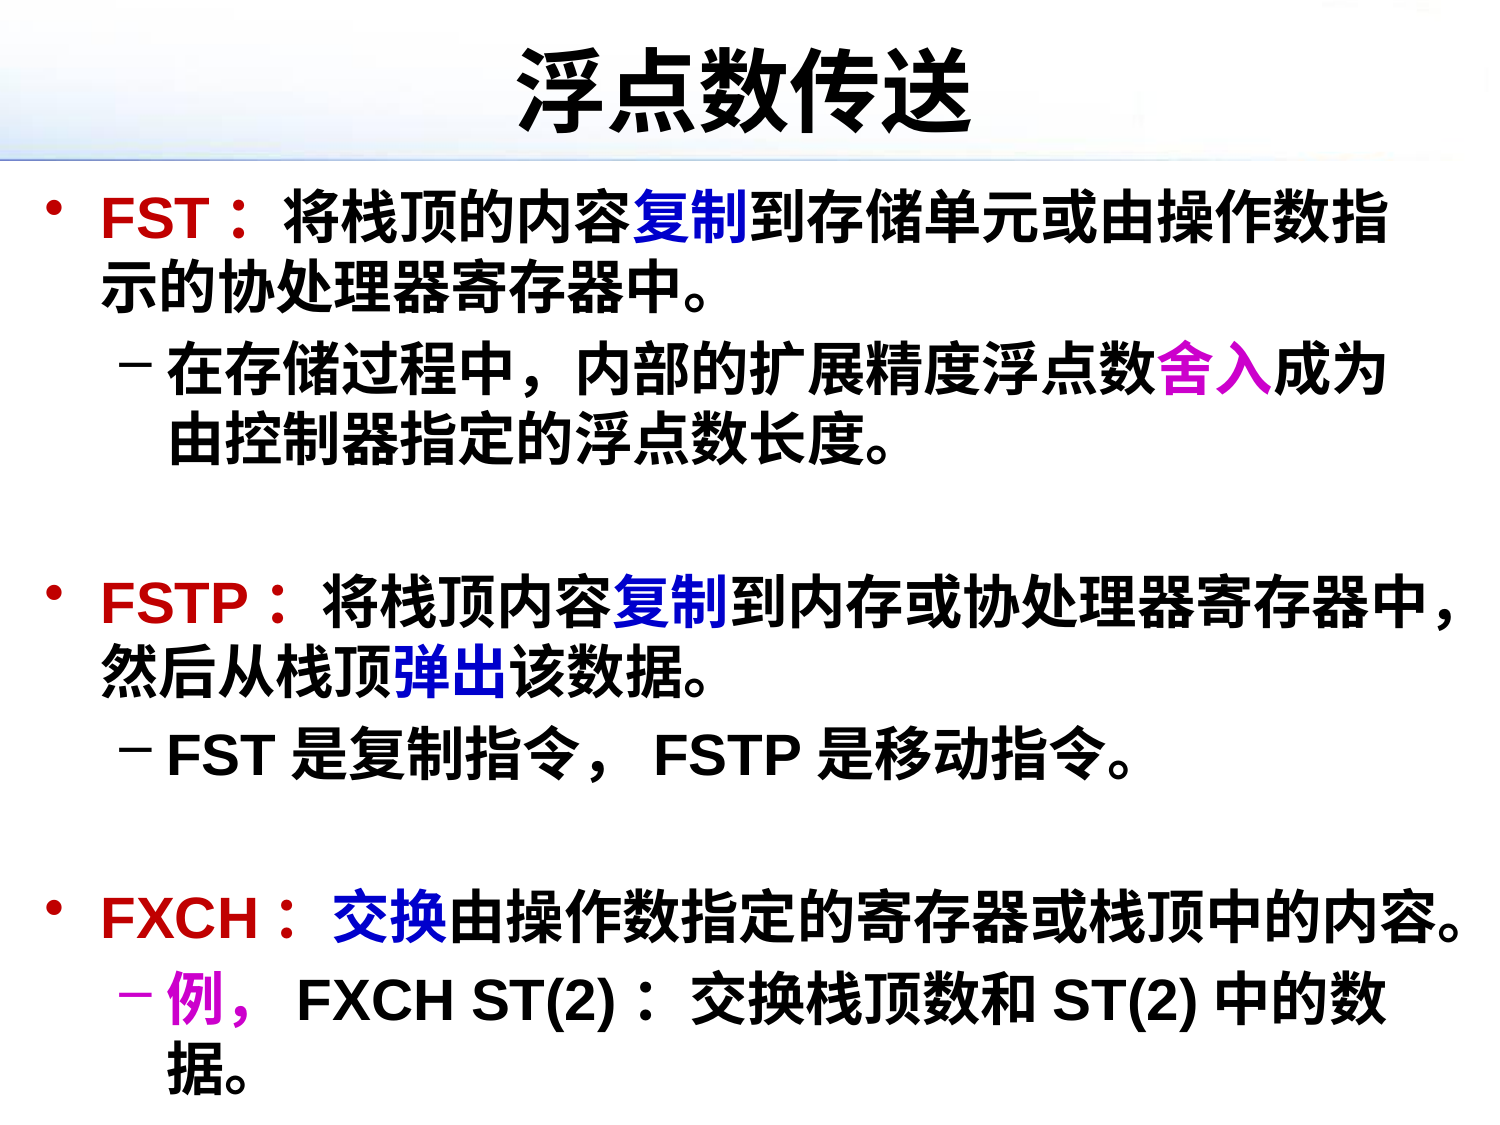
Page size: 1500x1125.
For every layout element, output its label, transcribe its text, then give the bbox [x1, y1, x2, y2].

title 浮点数传送 [29, 31, 1459, 147]
list FST：将栈顶的内容复制到存储单元或由操作数指示的协处理器寄存器中。 在存储过程中，内部的扩展精度浮点数舍入成为由控制器指定的浮点数长度。 FSTP：将栈顶内容复制到内存或协处理器寄存器中，然后从栈顶弹出该数据。 FST是复制指令，FSTP是移动指令。 FXCH：交换由操作数指定的寄存器或栈顶中的内容。 例，FXCH ST(2)：交换栈顶数和ST(2)中的数据。 [29, 172, 1459, 1071]
picture [0, 0, 1500, 161]
